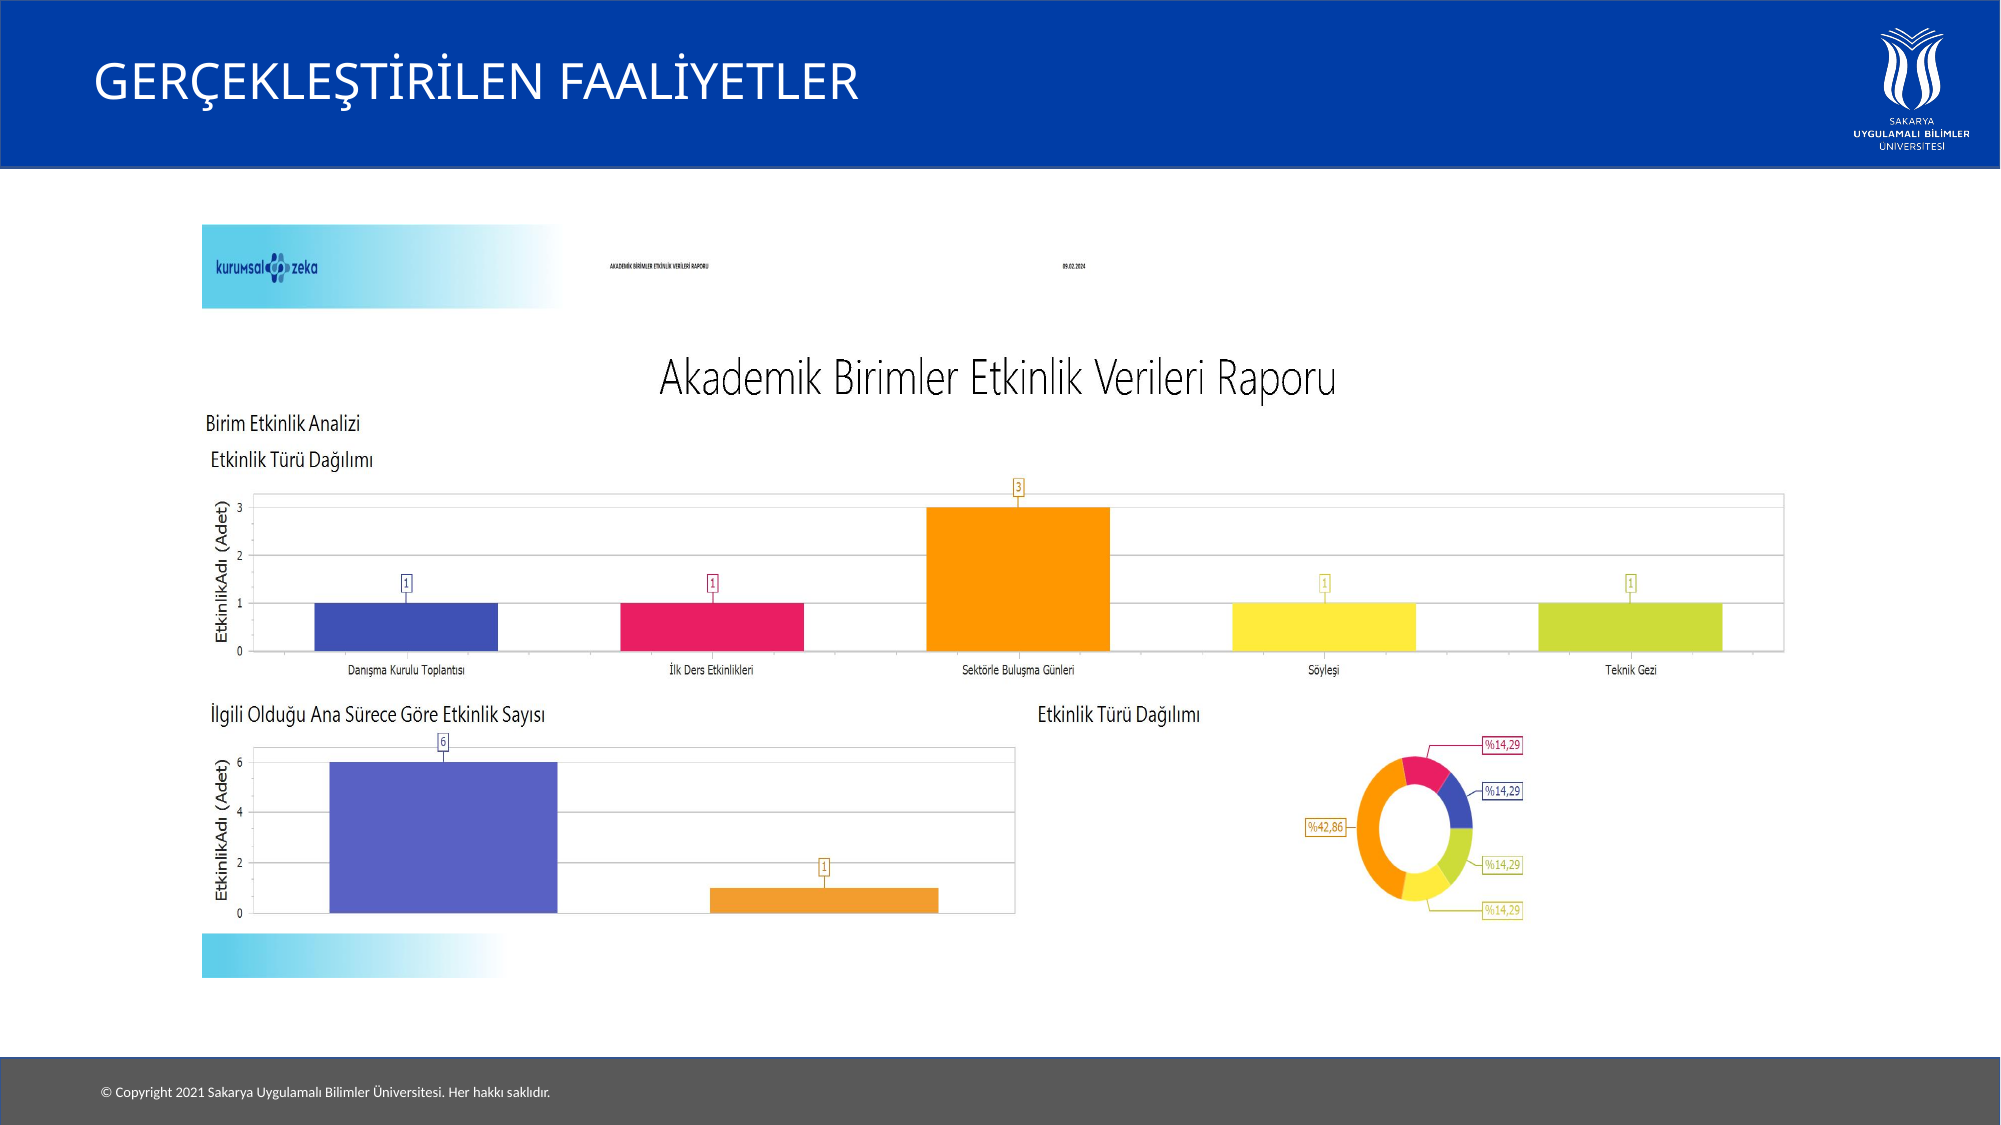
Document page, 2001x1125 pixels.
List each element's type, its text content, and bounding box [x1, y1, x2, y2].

title GERÇEKLEŞTİRİLEN FAALİYETLER [78, 29, 1734, 139]
picture [202, 224, 1798, 978]
